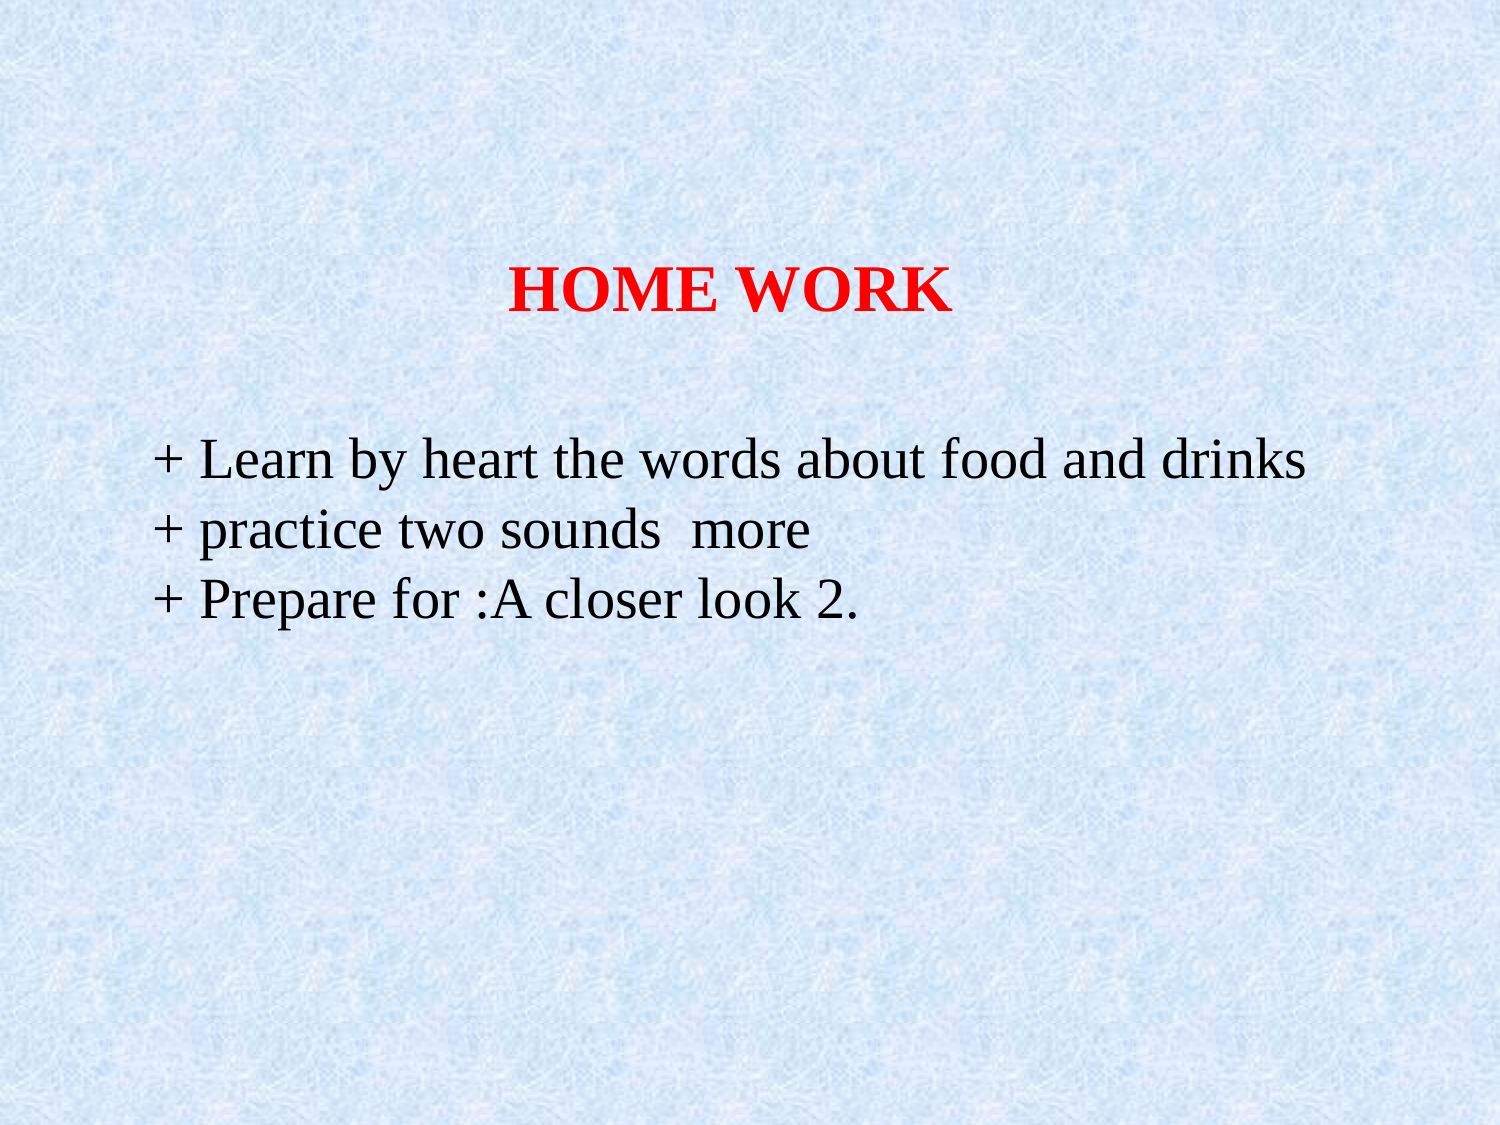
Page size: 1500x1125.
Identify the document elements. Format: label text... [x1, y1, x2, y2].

text_box + Learn by heart the words about food and drinks + practice two sounds more + Prepare for :A closer look 2. [137, 412, 1450, 708]
text_box HOME WORK [75, 237, 1388, 333]
picture [0, 0, 1500, 1125]
